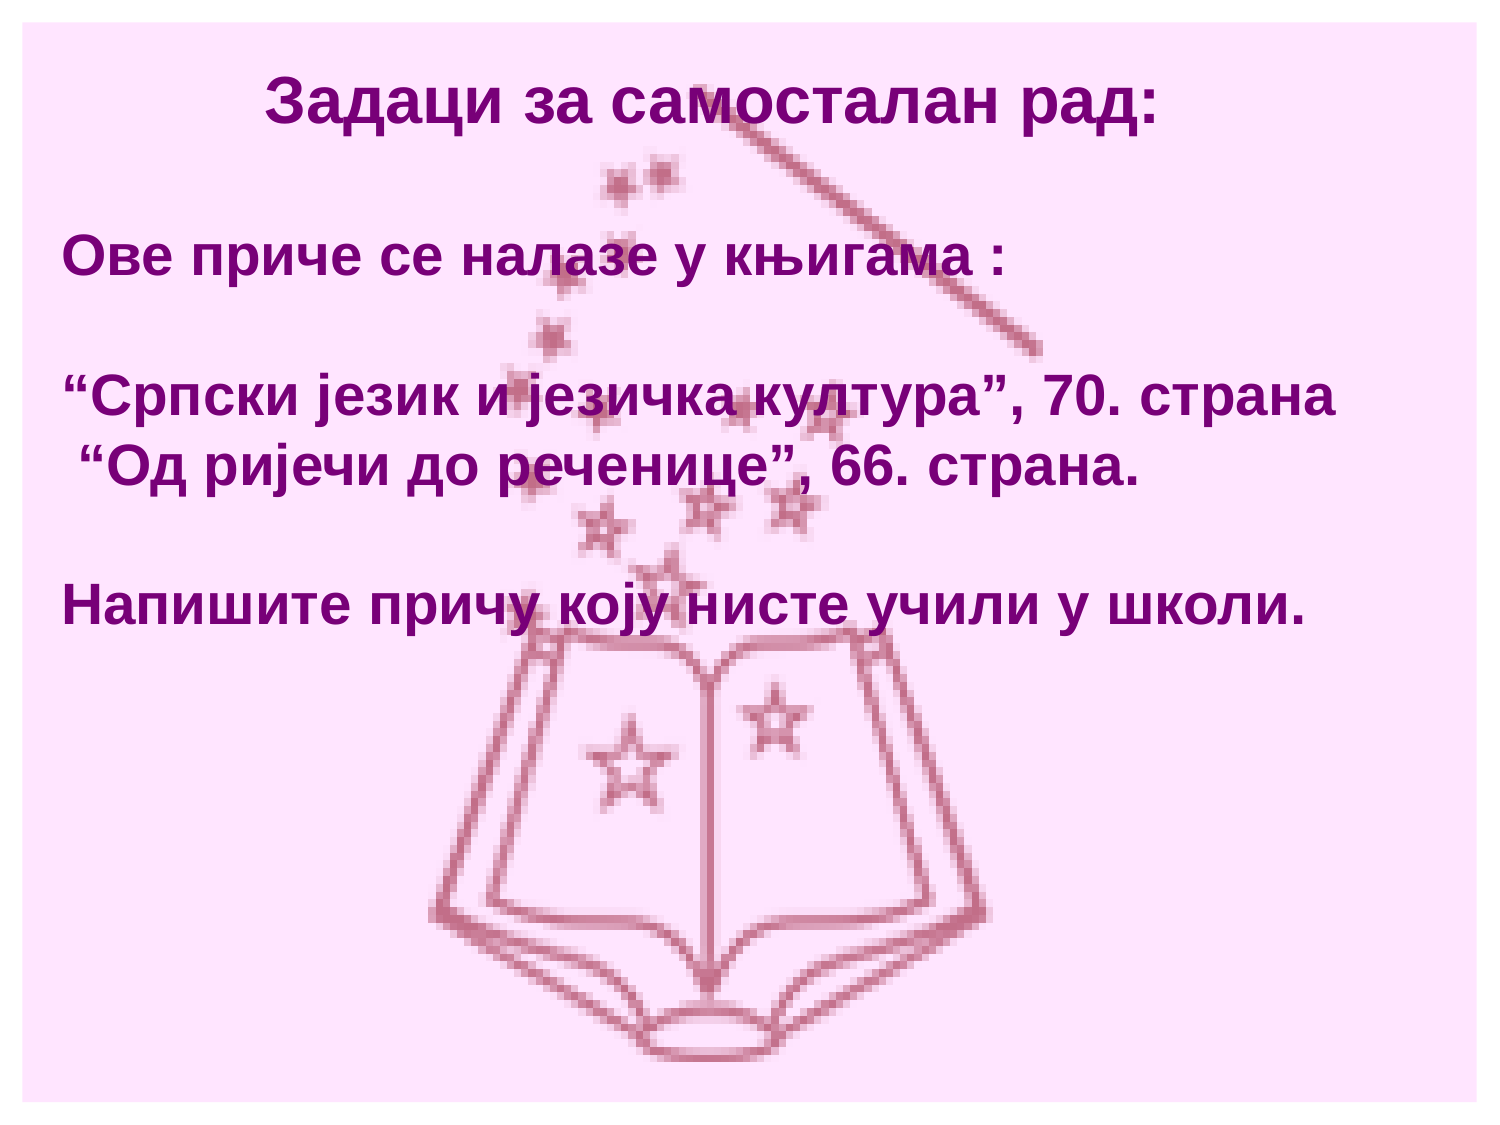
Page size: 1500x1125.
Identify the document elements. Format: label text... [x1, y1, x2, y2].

title Задаци за самосталан рад: Ове приче се налазе у књигама : “Српски језик и језичка култура”, 70. страна “Од ријечи до реченице”, 66. страна. Напишите причу коју нисте учили у школи. [45, 281, 1412, 855]
picture [0, 0, 1500, 1125]
